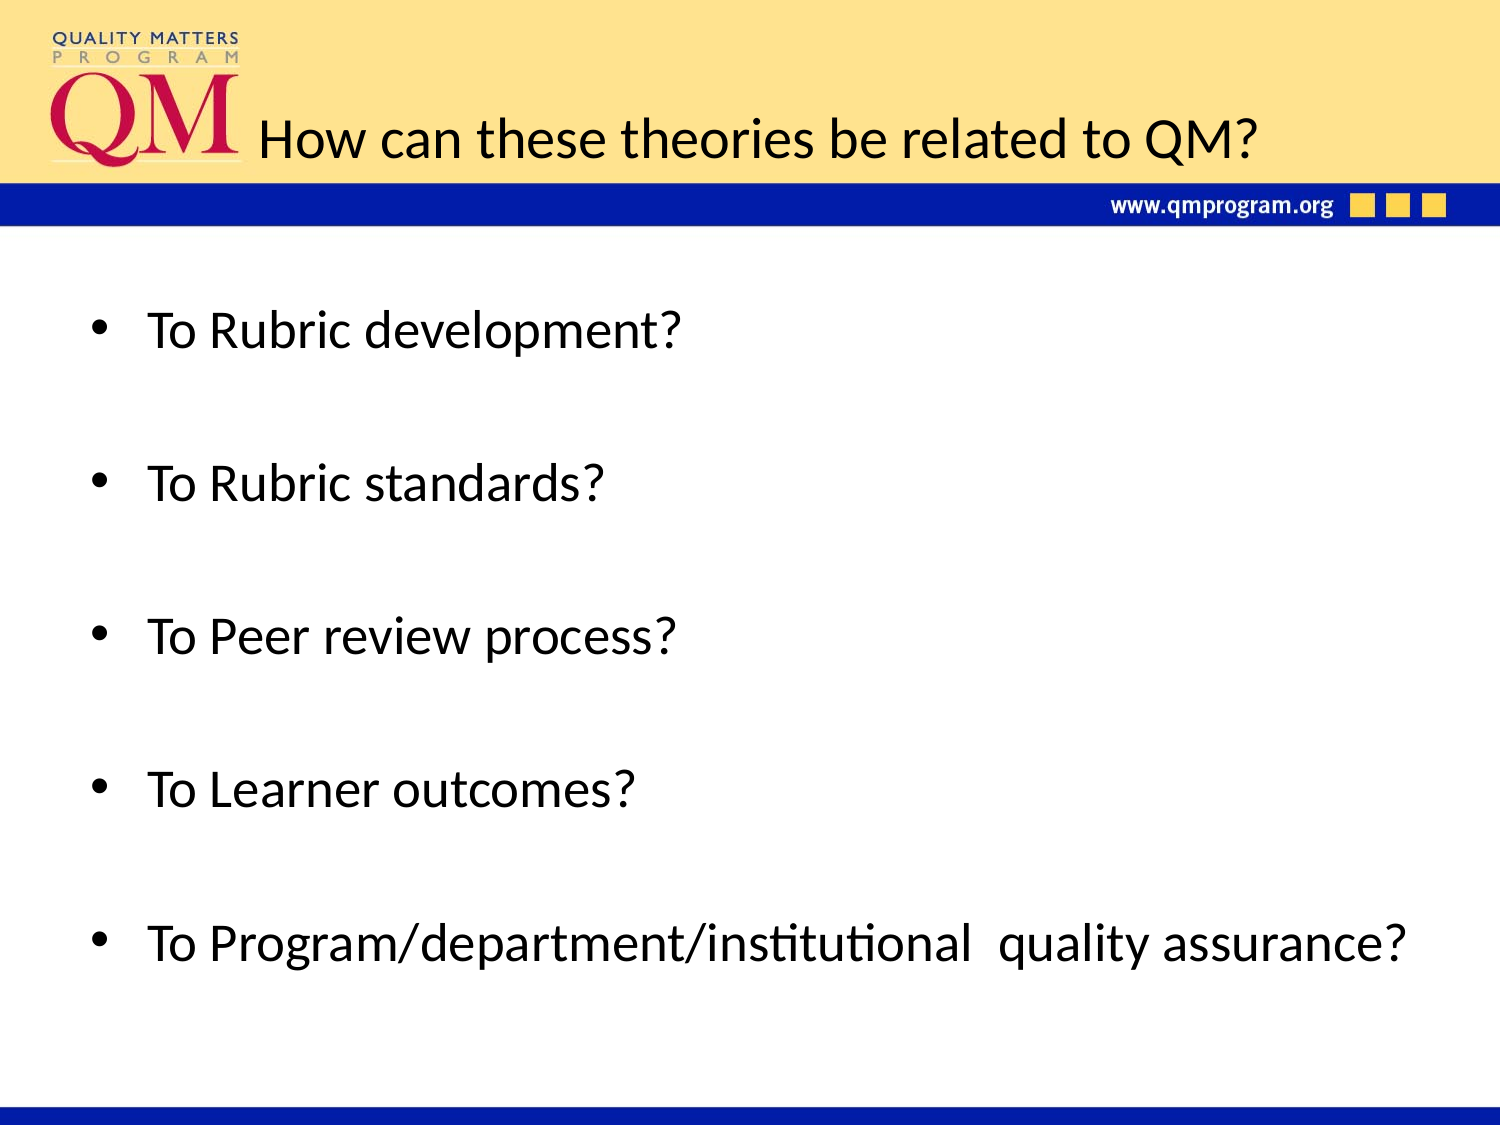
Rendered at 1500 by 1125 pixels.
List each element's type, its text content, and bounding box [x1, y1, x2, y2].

title How can these theories be related to QM? [243, 28, 1450, 178]
list To Rubric development? To Rubric standards? To Peer review process? To Learner outcomes? To Program/department/institutional quality assurance? [75, 286, 1425, 1005]
picture [0, 0, 1500, 1125]
